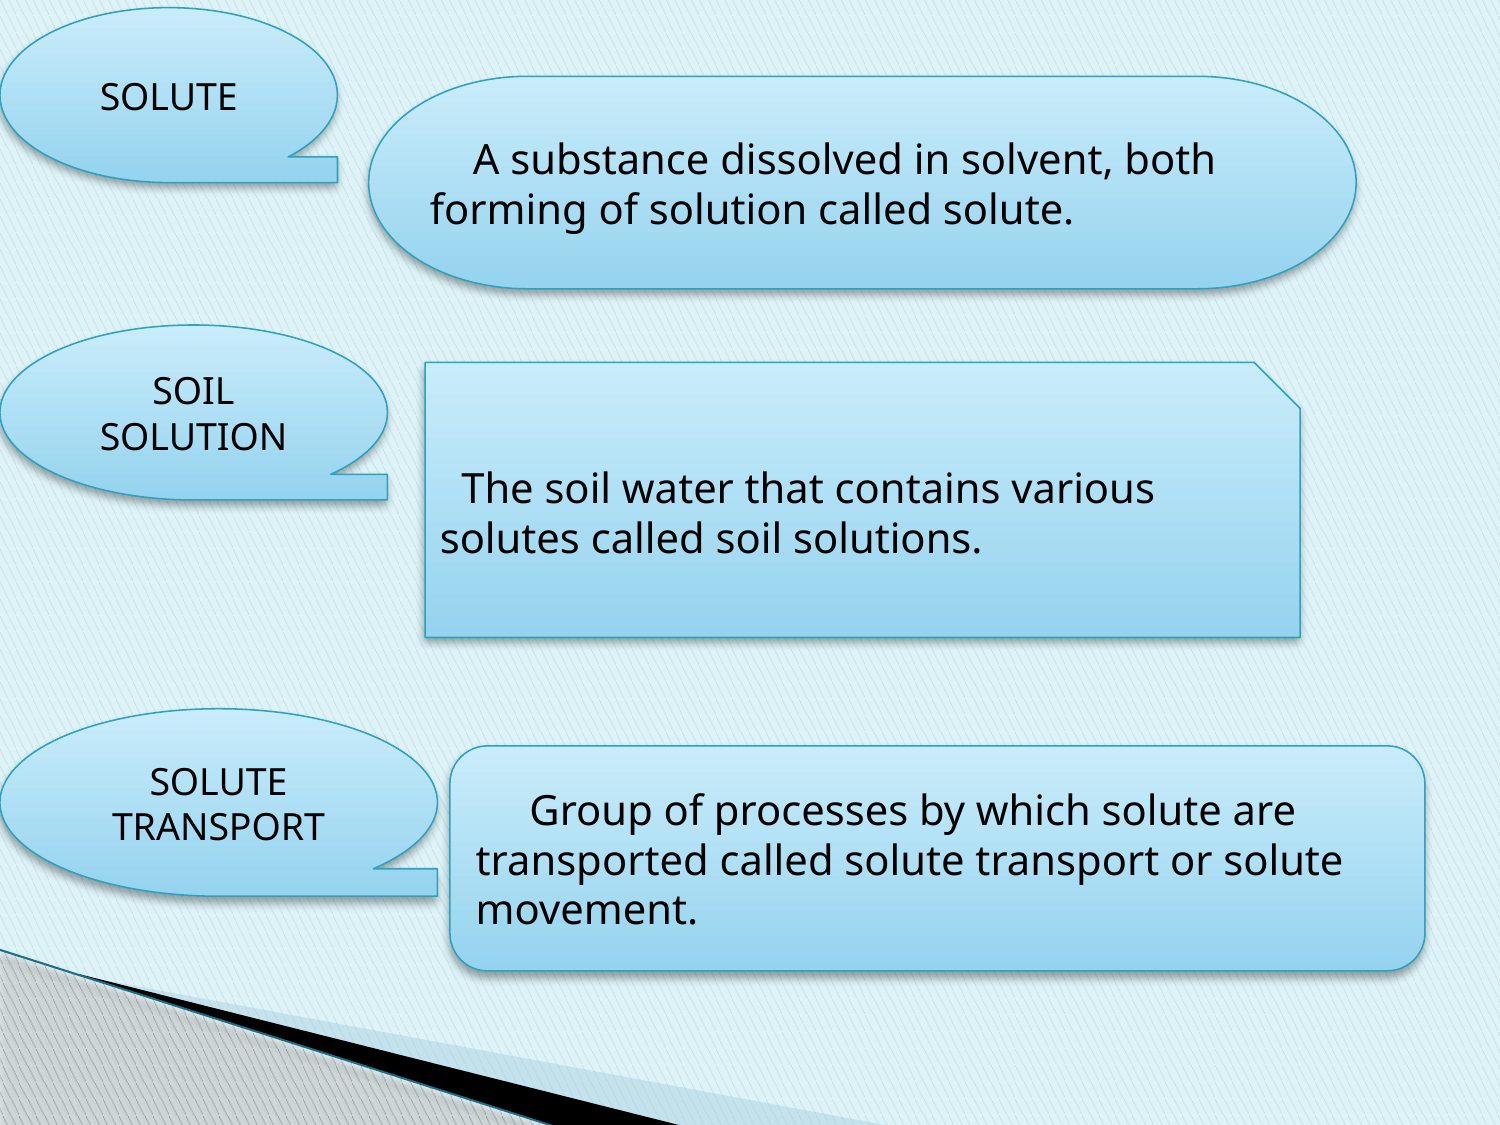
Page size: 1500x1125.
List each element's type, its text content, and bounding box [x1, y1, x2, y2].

text_box SOIL SOLUTION [0, 324, 389, 501]
text_box Group of processes by which solute are transported called solute transport or solute movement. [449, 745, 1426, 972]
text_box SOLUTE TRANSPORT [0, 707, 439, 897]
text_box A substance dissolved in solvent, both forming of solution called solute. [367, 75, 1357, 290]
text_box The soil water that contains various solutes called soil solutions. [424, 361, 1301, 639]
text_box SOLUTE [0, 6, 339, 184]
